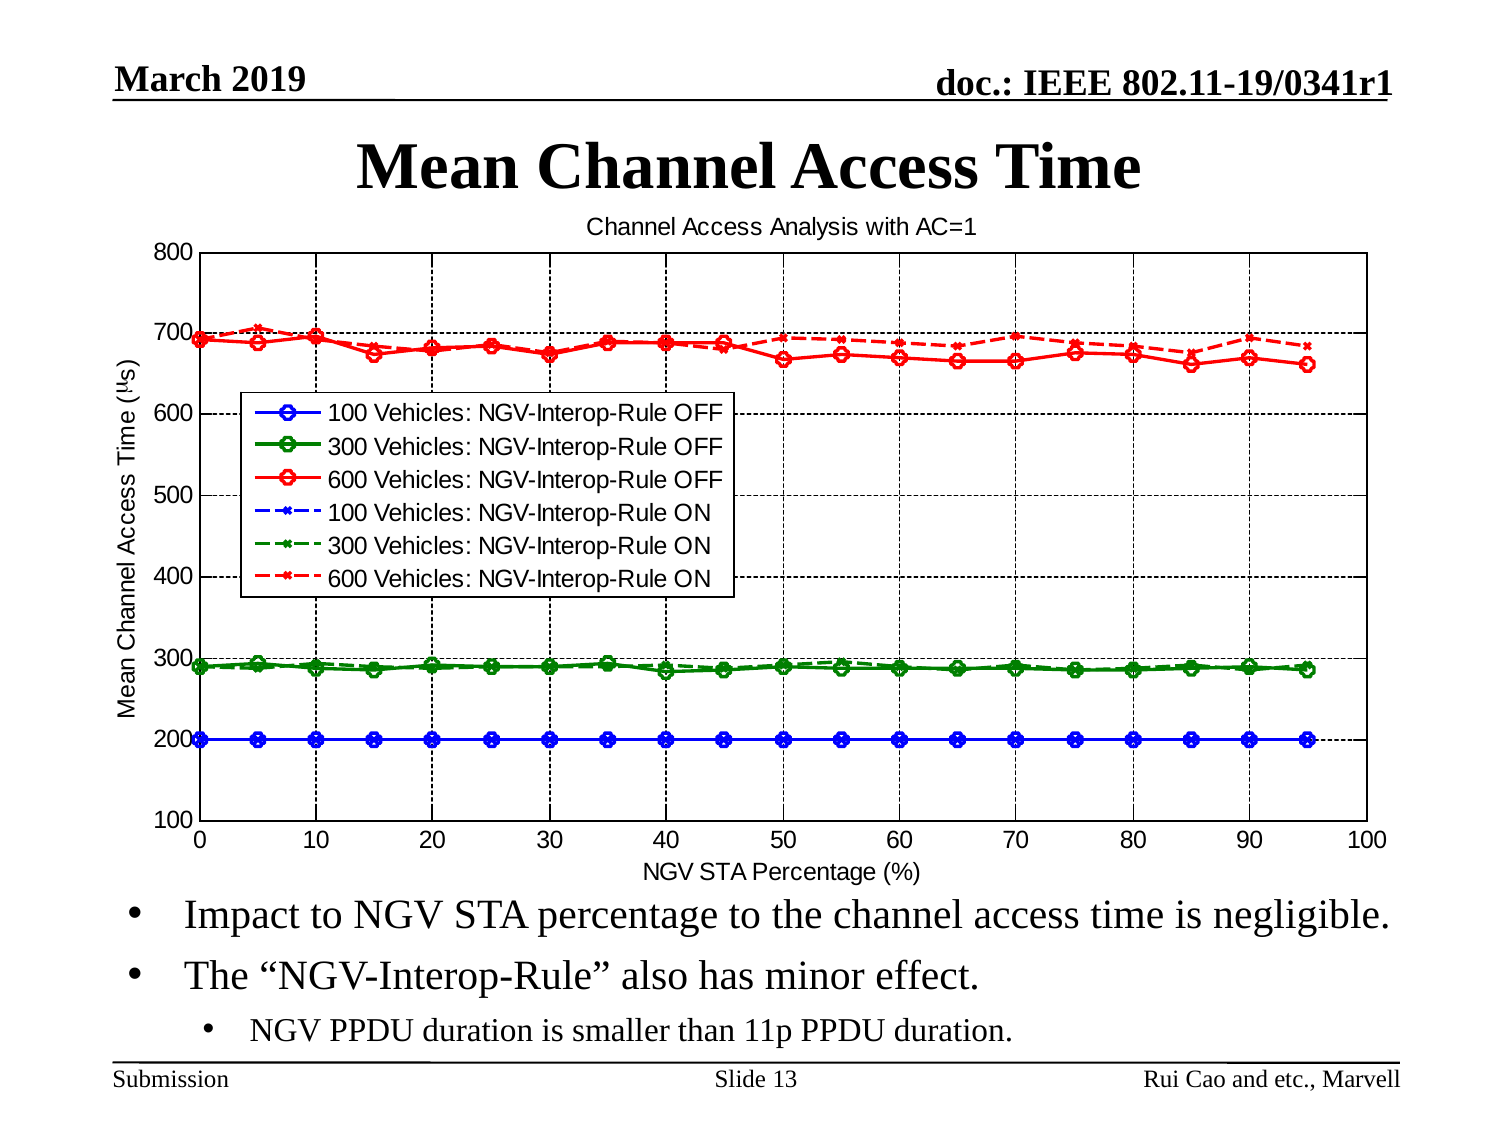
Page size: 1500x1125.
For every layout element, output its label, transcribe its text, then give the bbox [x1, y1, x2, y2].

picture [12, 199, 1451, 898]
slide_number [114, 54, 423, 100]
title Mean Channel Access Time [112, 74, 1388, 198]
slide_number Slide 13 [712, 1061, 800, 1123]
list Impact to NGV STA percentage to the channel access time is negligible. The “NGV-Interop-Rule” also has minor effect. NGV PPDU duration is smaller than 11p PPDU duration. [112, 905, 1451, 1063]
footer Rui Cao and etc., Marvell [878, 1061, 1402, 1093]
